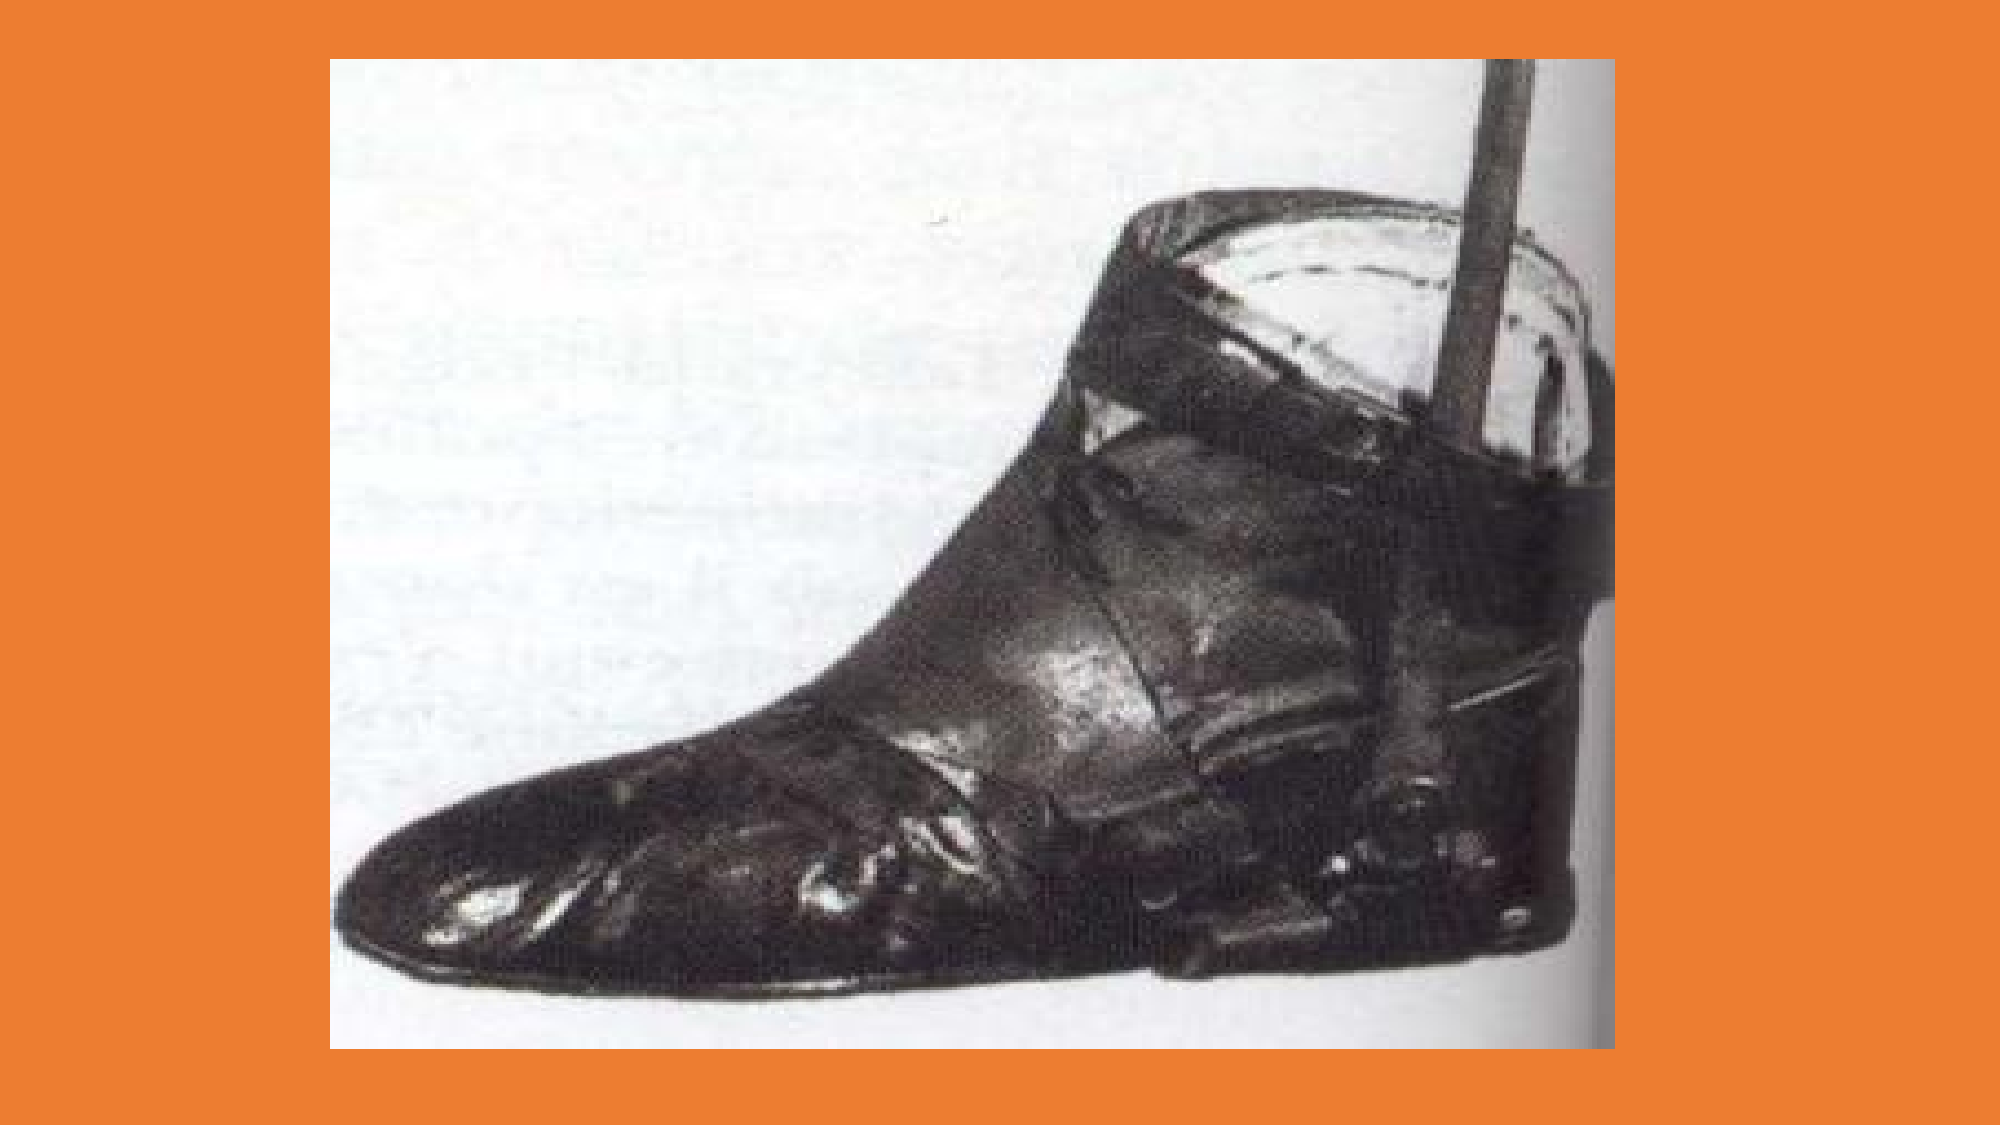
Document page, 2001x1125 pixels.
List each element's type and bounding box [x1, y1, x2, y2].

picture [330, 59, 1615, 1049]
